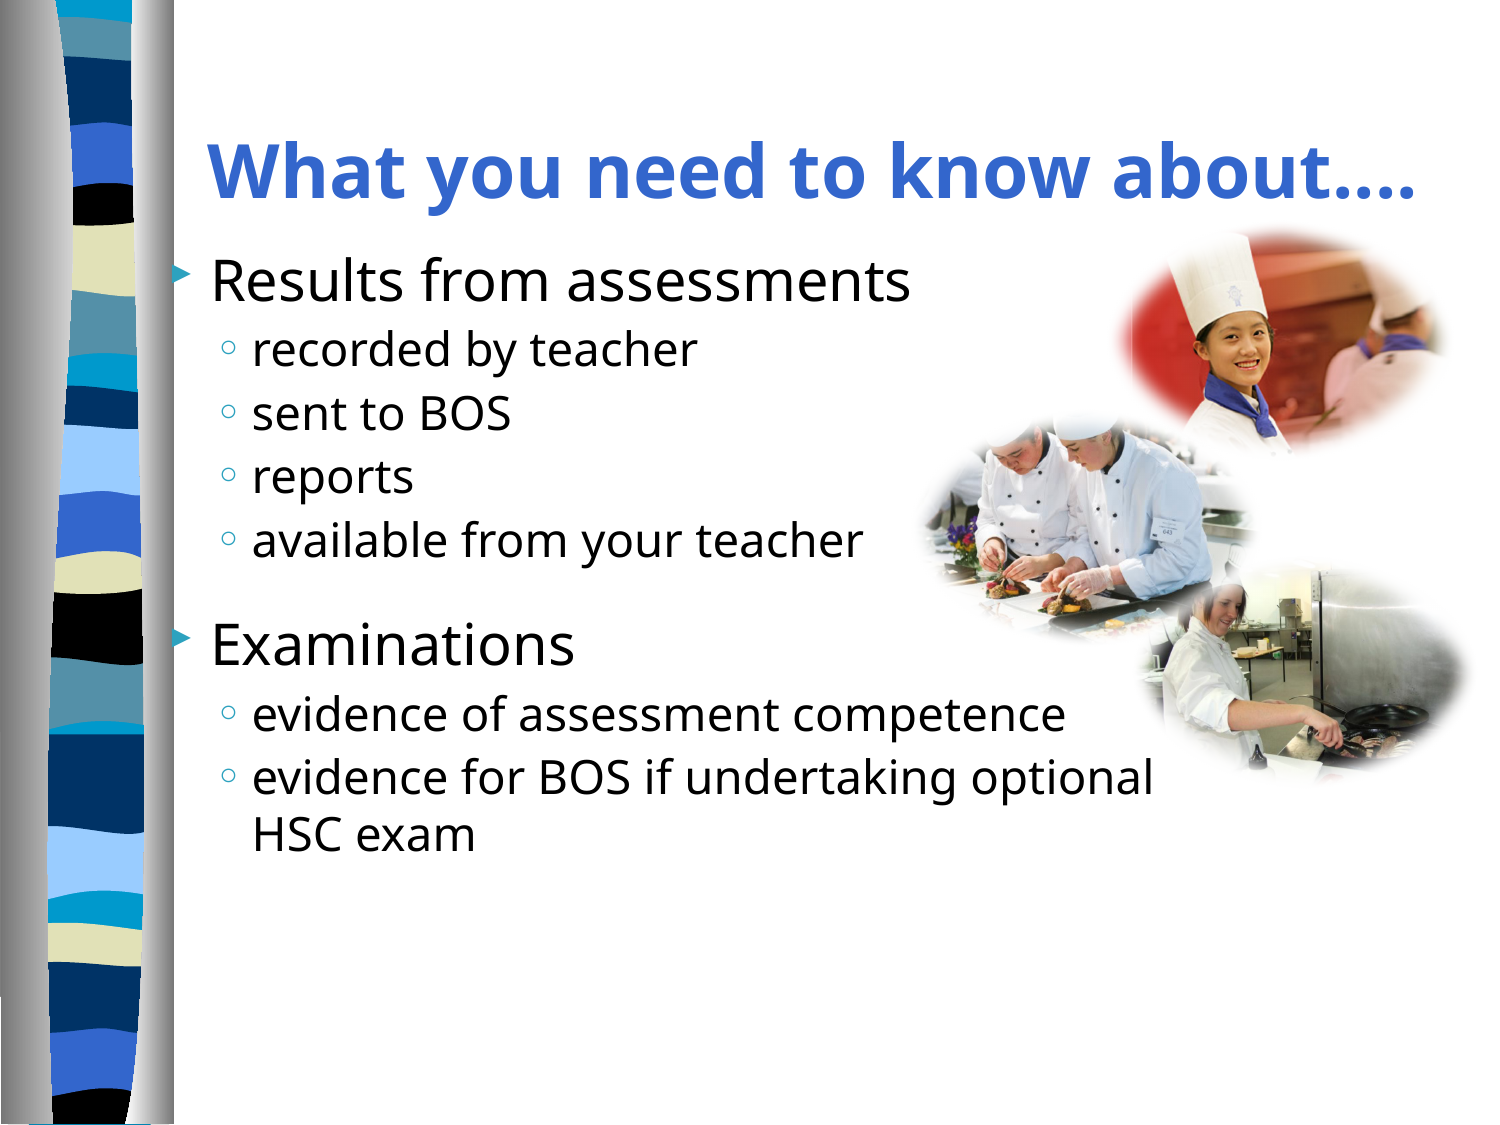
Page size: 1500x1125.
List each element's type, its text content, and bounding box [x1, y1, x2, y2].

picture [908, 219, 1481, 790]
text_box Results from assessments recorded by teacher sent to BOS reports available from your teacher Examinations evidence of assessment competence evidence for BOS if undertaking optional HSC exam [135, 235, 1265, 874]
title What you need to know about.... [192, 75, 1468, 263]
